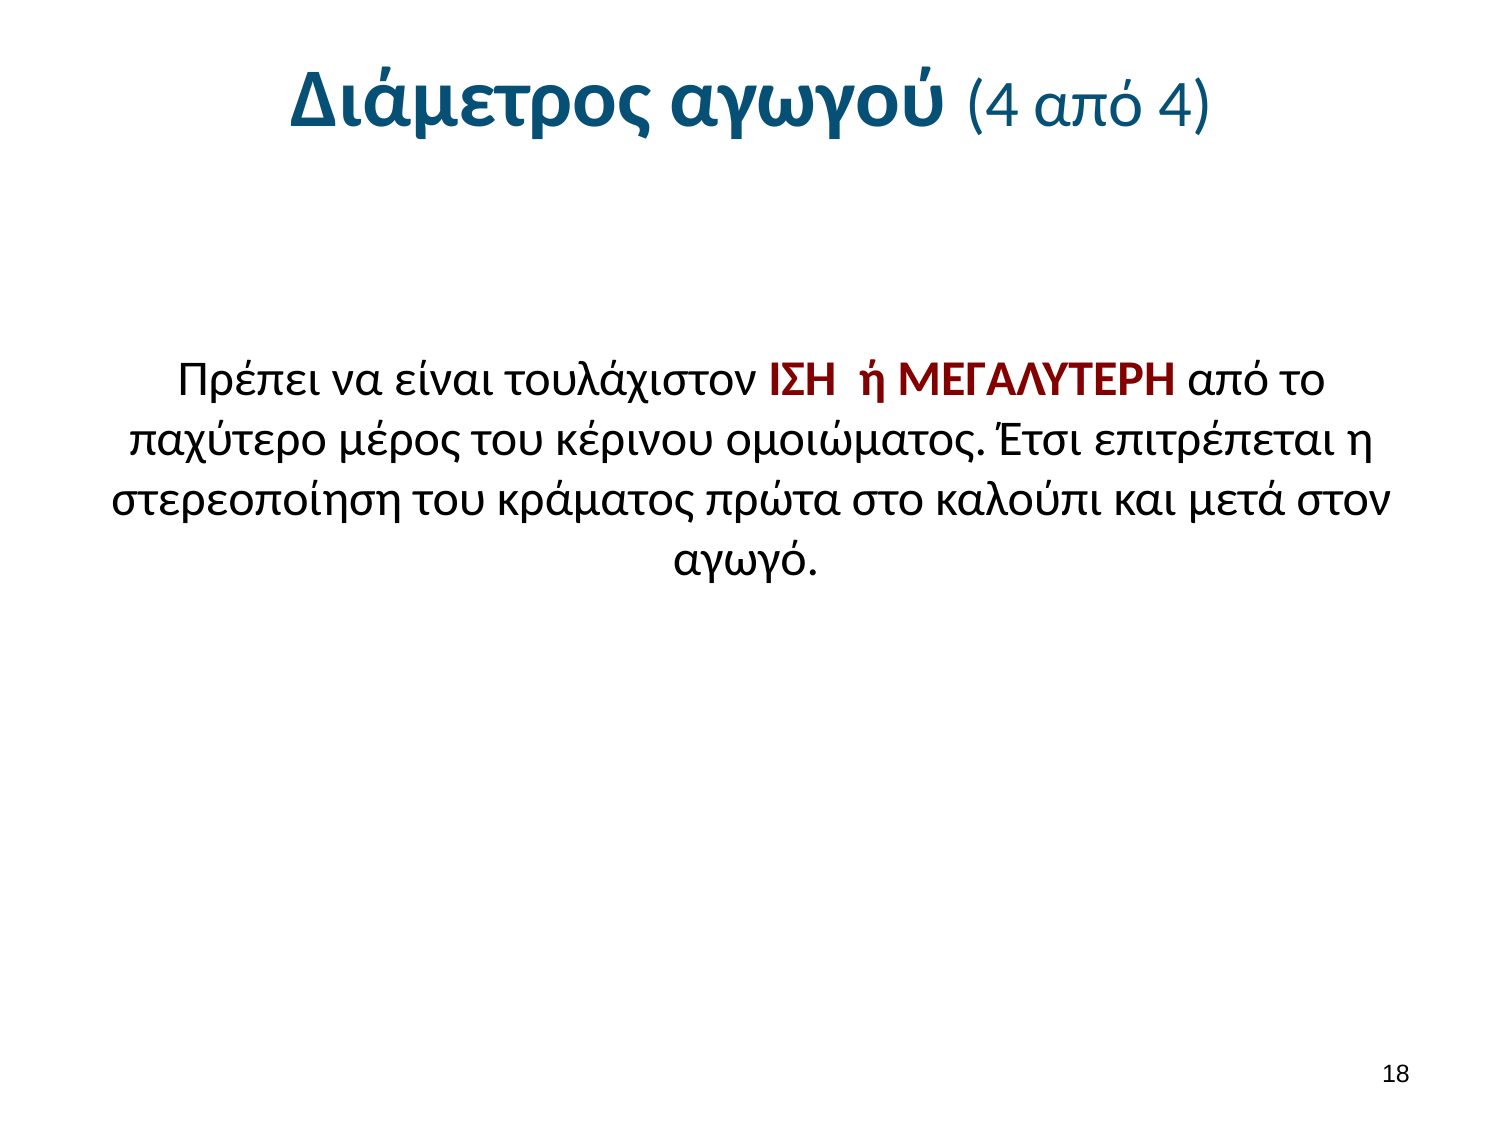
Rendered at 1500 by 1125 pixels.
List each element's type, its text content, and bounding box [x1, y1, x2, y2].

list Πρέπει να είναι τουλάχιστον ΙΣΗ ή ΜΕΓΑΛΥΤΕΡΗ από το παχύτερο μέρος του κέρινου ομοιώματος. Έτσι επιτρέπεται η στερεοποίηση του κράματος πρώτα στο καλούπι και μετά στον αγωγό. [76, 338, 1427, 657]
slide_number 17 [1074, 1042, 1425, 1103]
title Διάμετρος αγωγού (4 από 4) [76, 19, 1427, 169]
